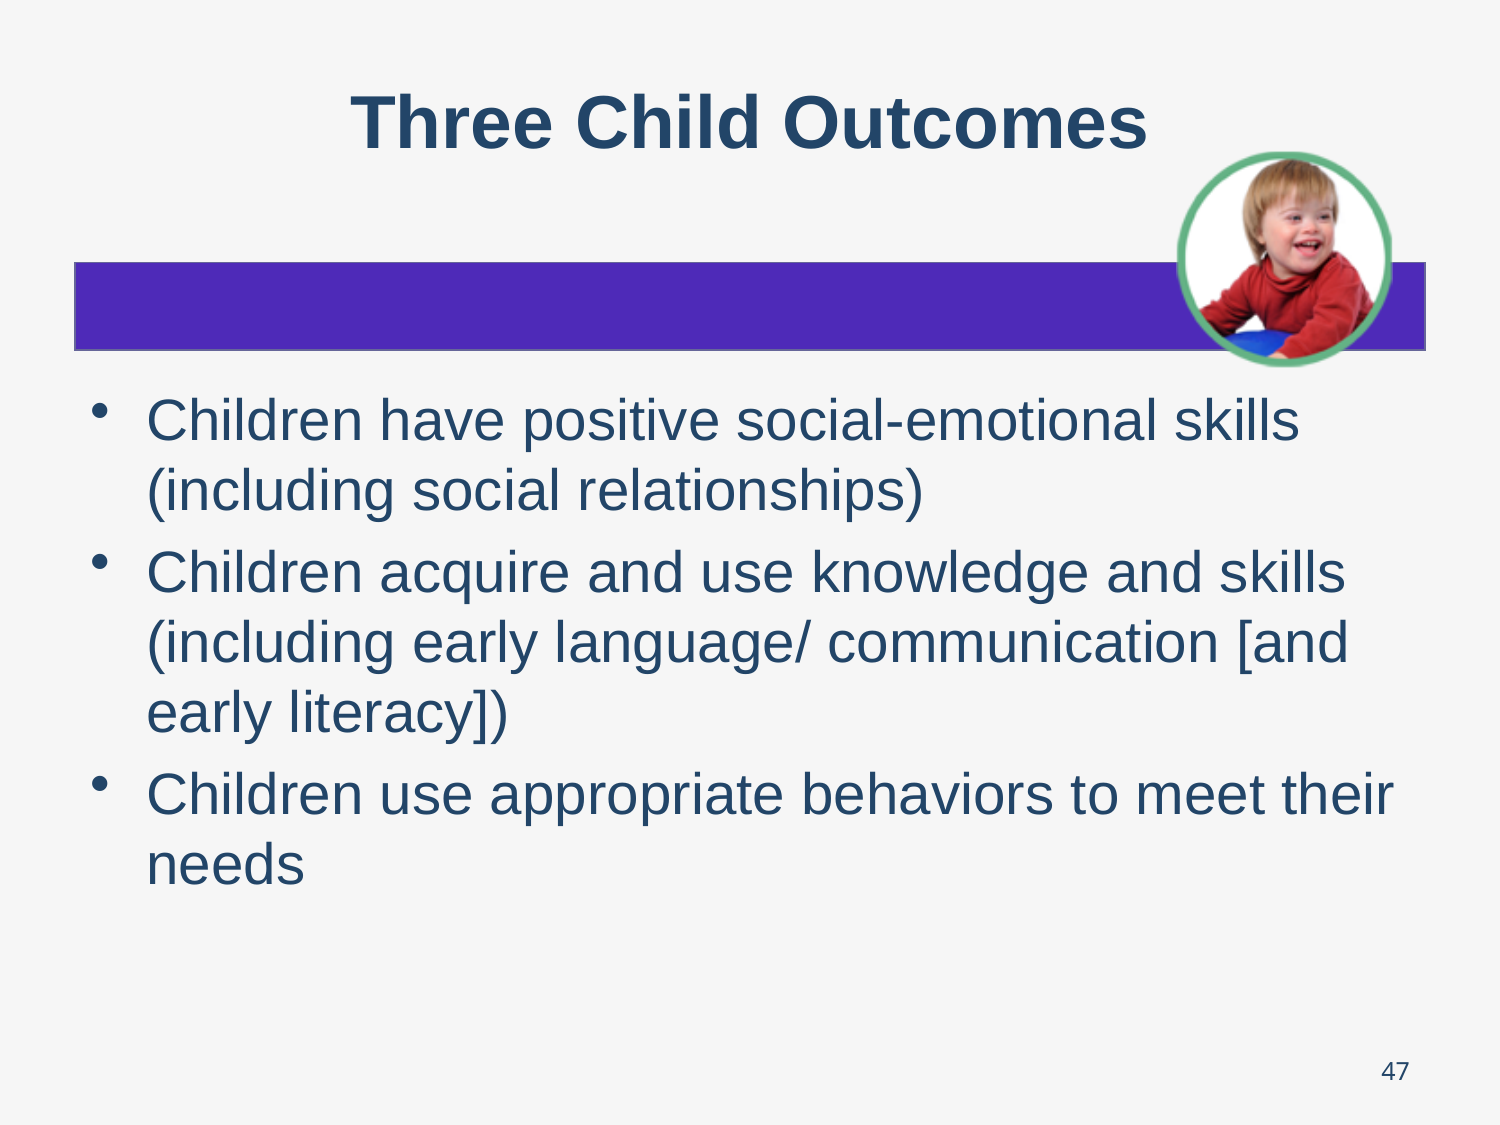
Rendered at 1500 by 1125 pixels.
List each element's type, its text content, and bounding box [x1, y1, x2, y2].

picture [1175, 213, 1400, 370]
list Children have positive social-emotional skills (including social relationships) Children acquire and use knowledge and skills (including early language/ communication [and early literacy]) Children use appropriate behaviors to meet their needs [74, 374, 1426, 1006]
slide_number 47 [1074, 1042, 1425, 1103]
title Three Child Outcomes [87, 24, 1413, 213]
